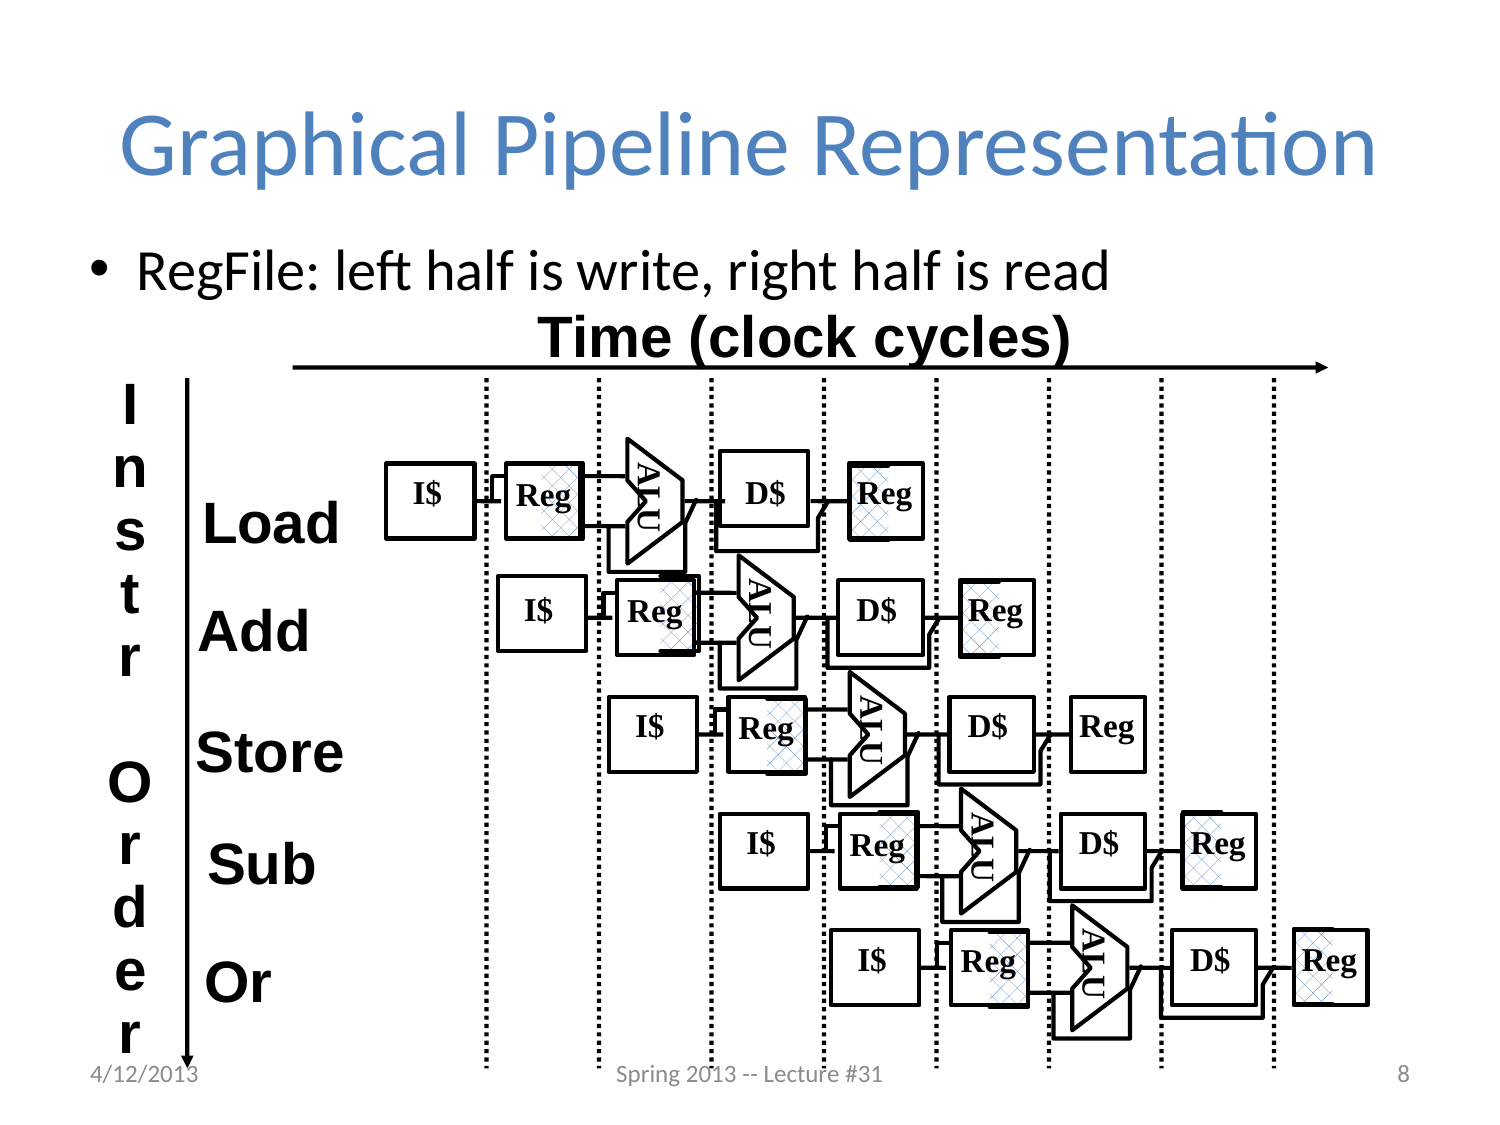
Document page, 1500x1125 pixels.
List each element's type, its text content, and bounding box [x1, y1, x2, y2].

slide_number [75, 1042, 425, 1103]
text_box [292, 291, 1329, 378]
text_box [475, 463, 587, 652]
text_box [180, 477, 361, 1023]
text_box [92, 366, 188, 1082]
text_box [486, 386, 1275, 578]
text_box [695, 450, 837, 890]
slide_number 8 [1074, 1042, 1425, 1103]
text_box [486, 660, 1275, 1069]
footer Spring 2013 -- Lecture #31 [512, 1077, 988, 1103]
title Graphical Pipeline Representation [75, 45, 1425, 233]
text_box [917, 580, 1373, 1040]
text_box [381, 463, 473, 540]
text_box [584, 438, 726, 773]
text_box RegFile: left half is write, right half is read [74, 224, 1425, 311]
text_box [806, 463, 948, 1006]
